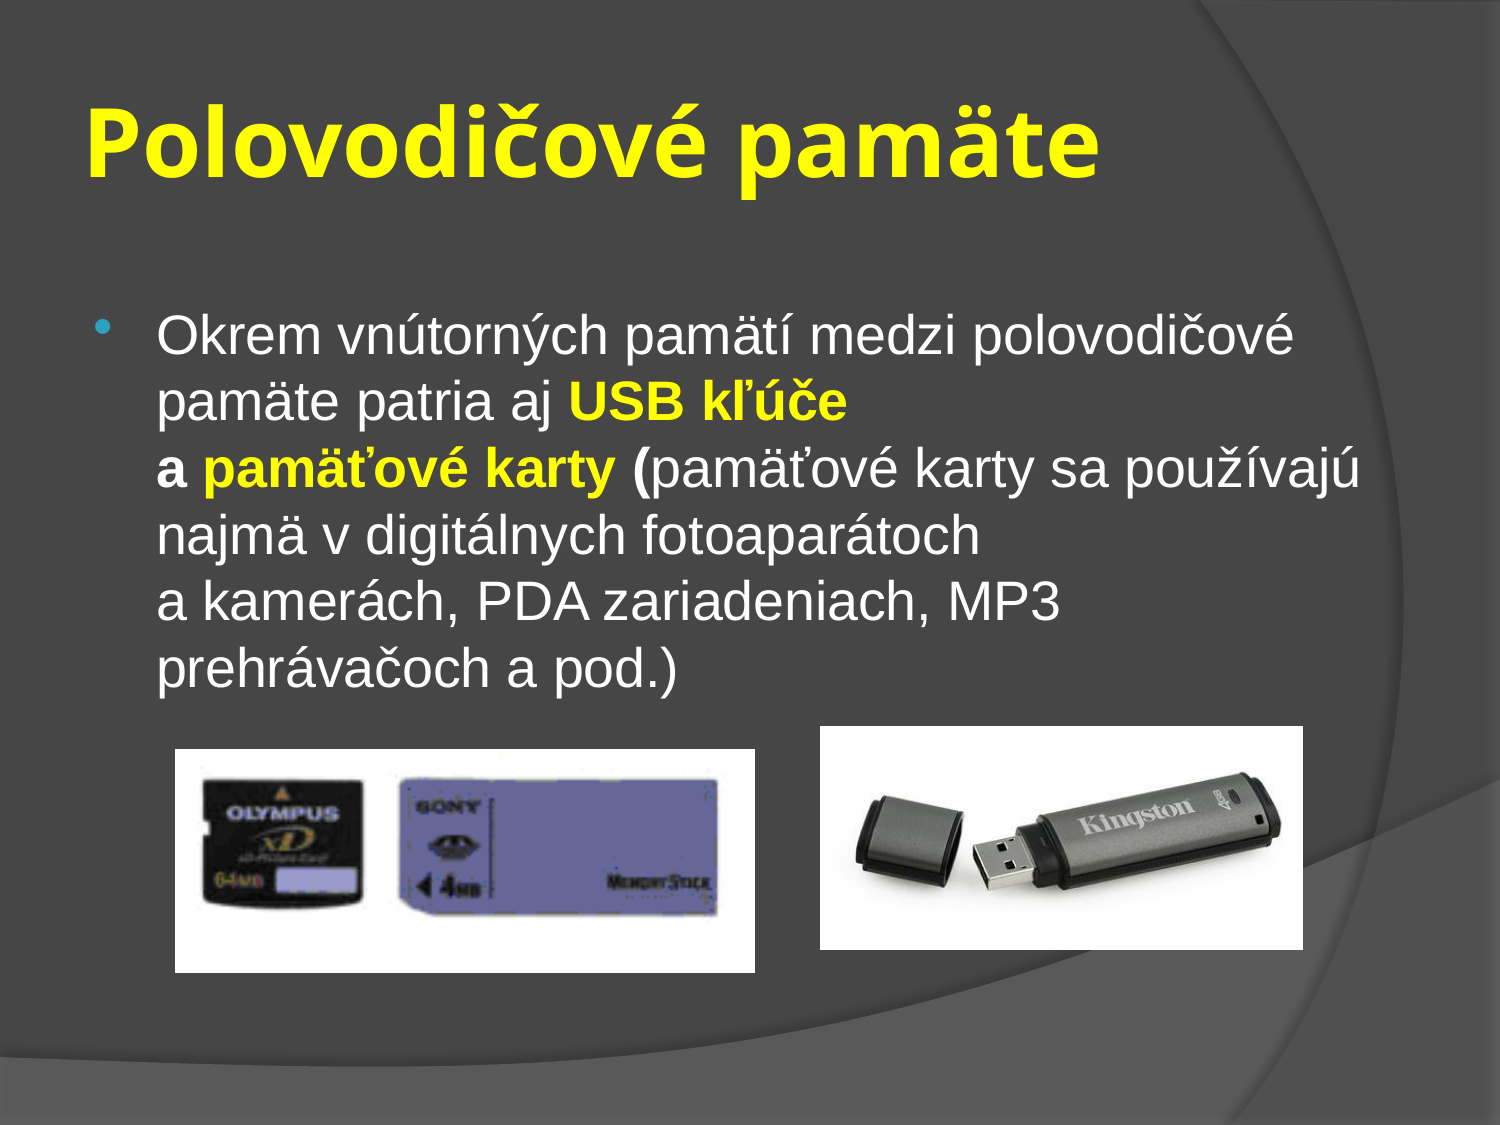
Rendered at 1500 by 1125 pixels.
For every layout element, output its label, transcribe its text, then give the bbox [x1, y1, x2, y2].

list Okrem vnútorných pamätí medzi polovodičové pamäte patria aj USB kľúče a pamäťové karty (pamäťové karty sa používajú najmä v digitálnych fotoaparátoch a kamerách, PDA zariadeniach, MP3 prehrávačoch a pod.) [75, 291, 1407, 715]
picture [175, 749, 755, 973]
title Polovodičové pamäte [75, 45, 1300, 233]
picture [820, 726, 1303, 950]
